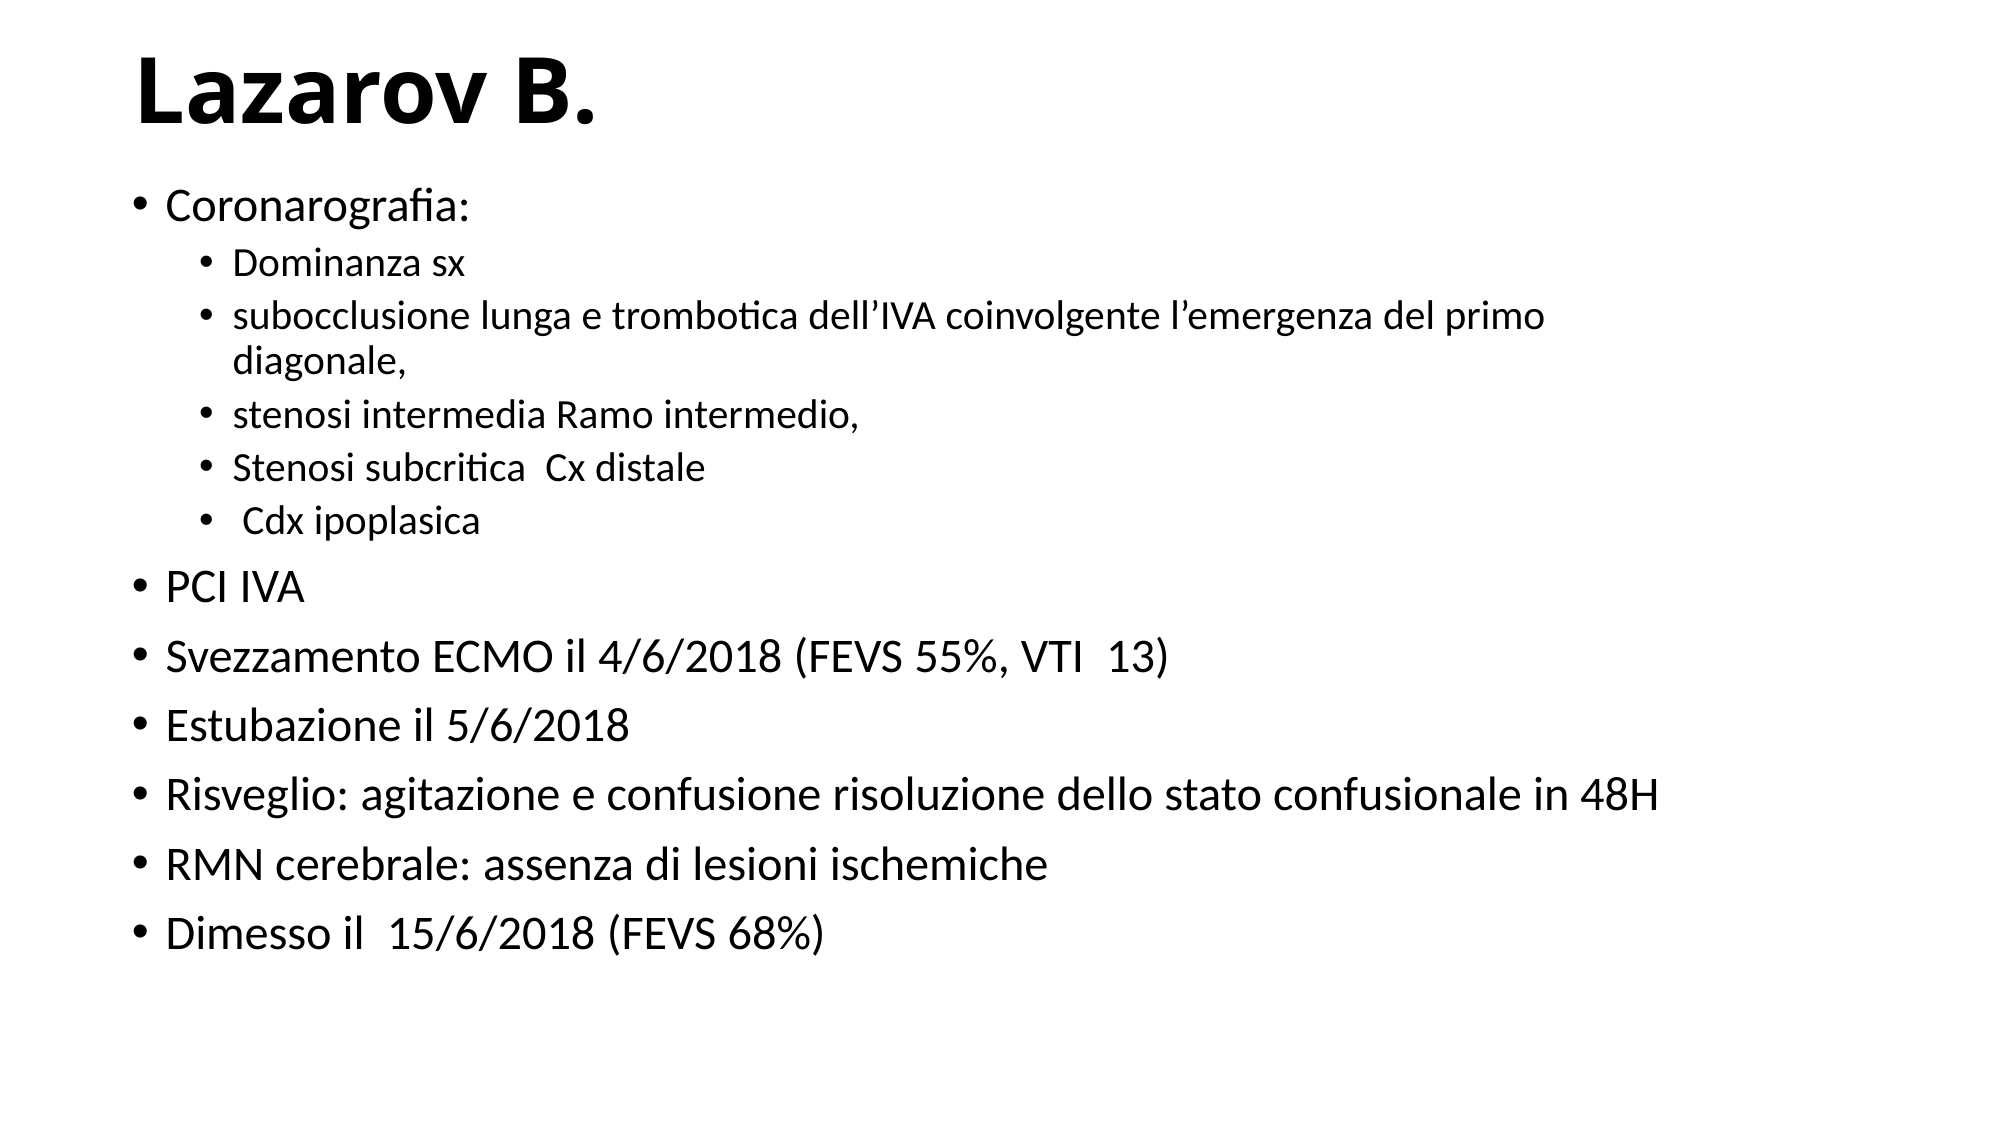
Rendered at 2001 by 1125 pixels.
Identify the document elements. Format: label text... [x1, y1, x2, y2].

title Lazarov B. [118, 0, 1677, 188]
list Coronarografia: Dominanza sx subocclusione lunga e trombotica dell’IVA coinvolgente l’emergenza del primo diagonale, stenosi intermedia Ramo intermedio, Stenosi subcritica Cx distale Cdx ipoplasica PCI IVA Svezzamento ECMO il 4/6/2018 (FEVS 55%, VTI 13) Estubazione il 5/6/2018 Risveglio: agitazione e confusione risoluzione dello stato confusionale in 48H RMN cerebrale: assenza di lesioni ischemiche Dimesso il 15/6/2018 (FEVS 68%) [116, 172, 1675, 1005]
